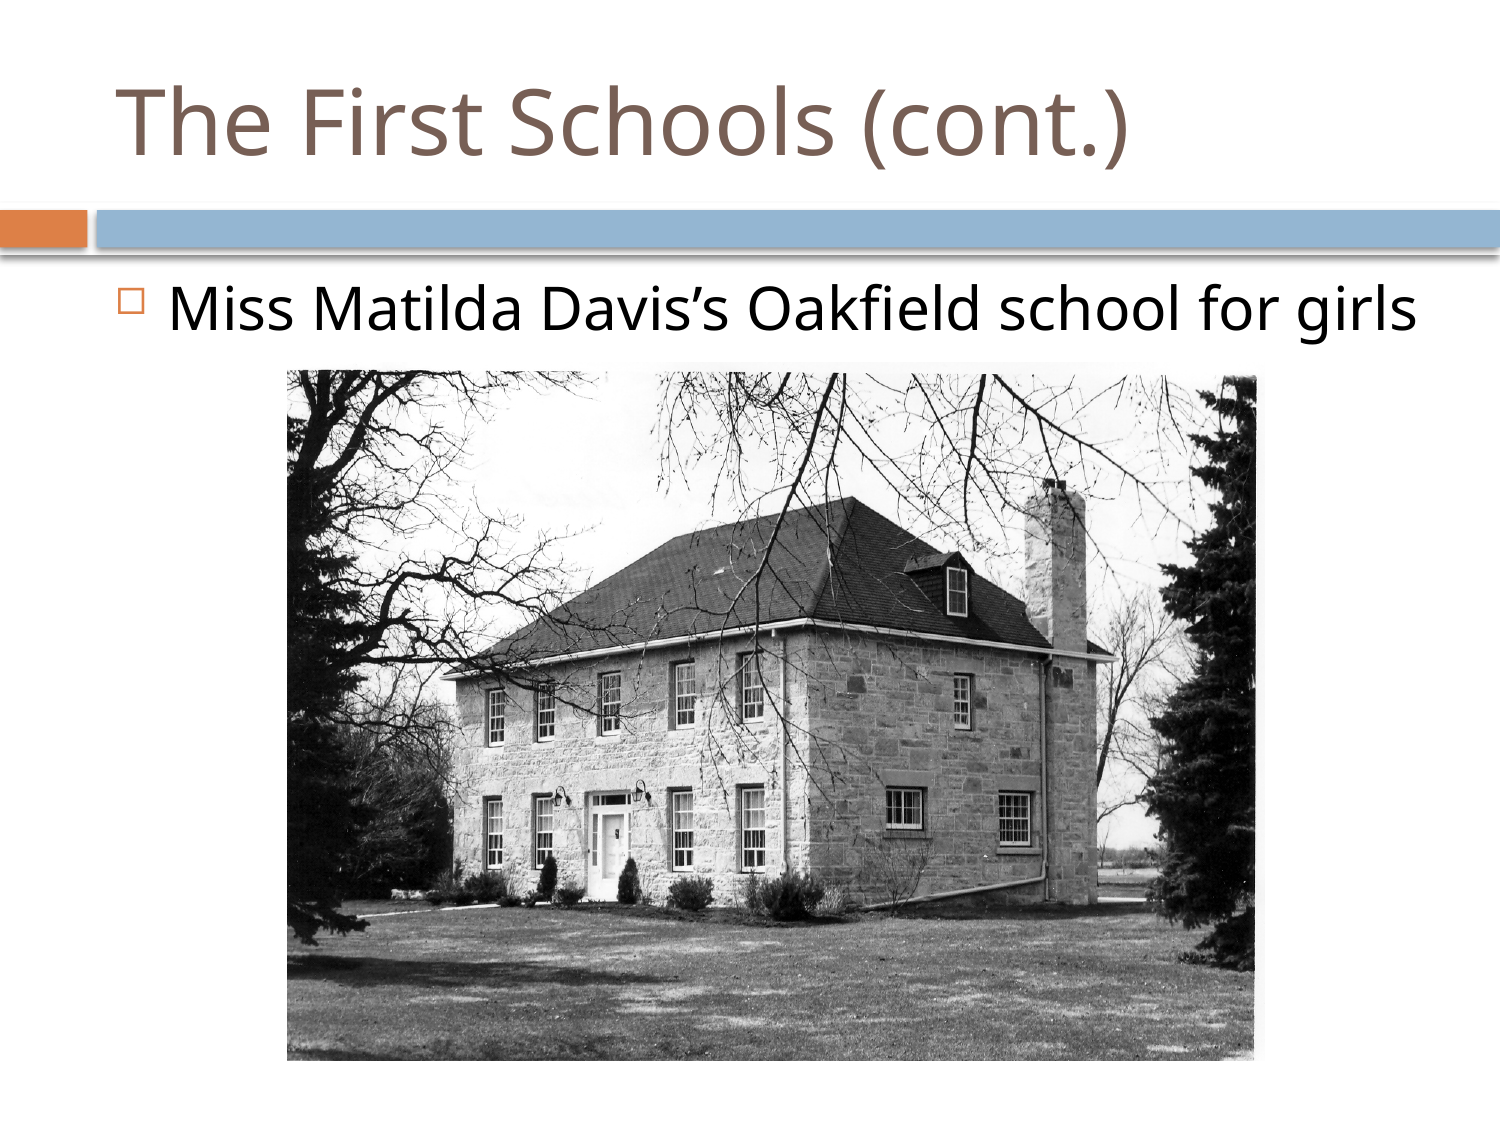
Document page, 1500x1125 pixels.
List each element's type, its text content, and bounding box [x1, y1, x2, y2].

list Miss Matilda Davis’s Oakfield school for girls [100, 262, 1438, 1000]
picture [287, 362, 1266, 1061]
title The First Schools (cont.) [100, 37, 1438, 200]
